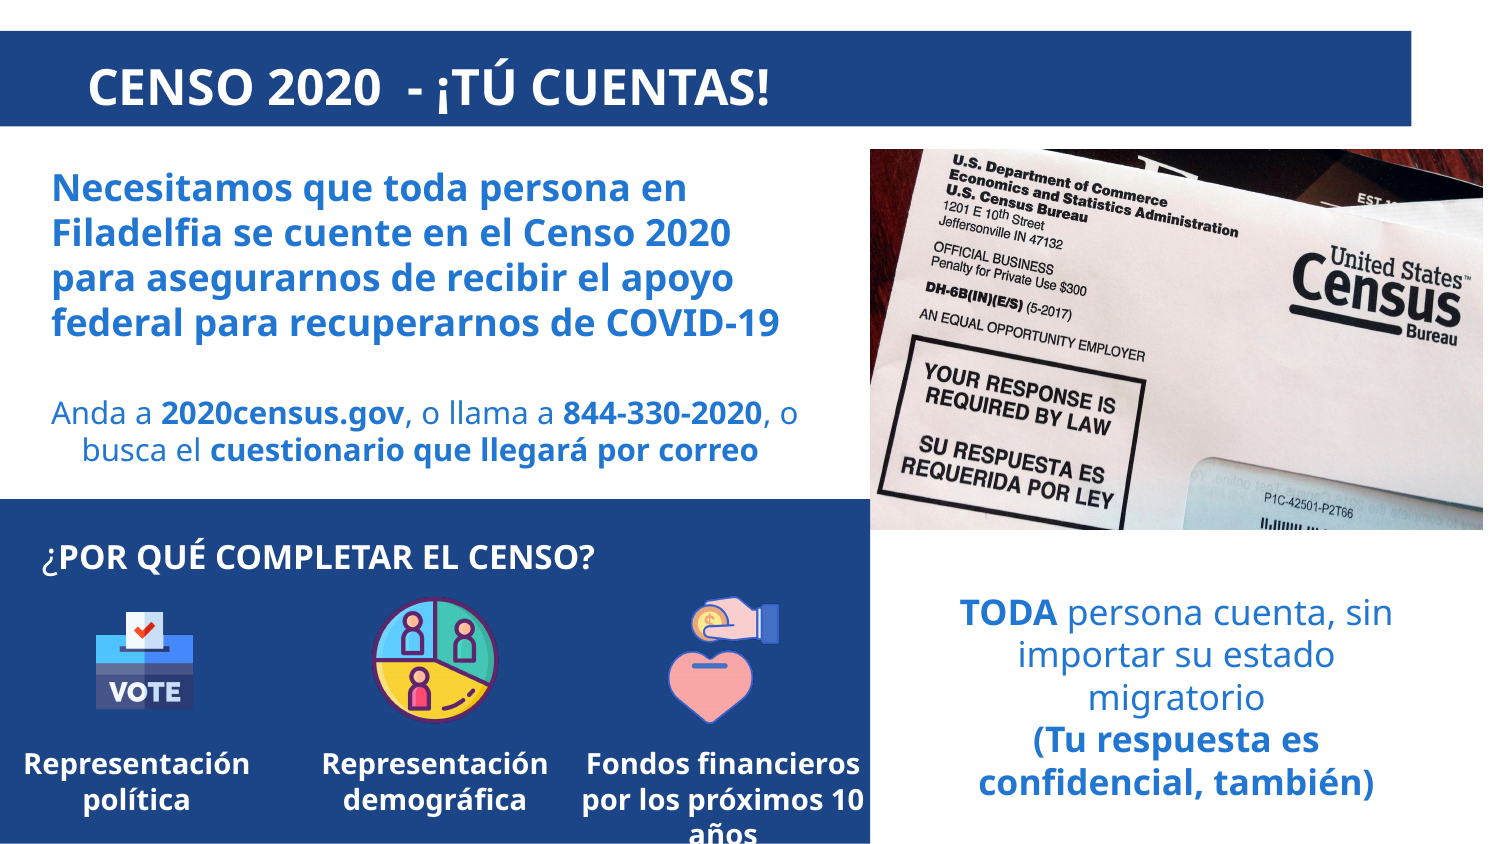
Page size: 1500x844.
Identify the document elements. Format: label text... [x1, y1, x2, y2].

text_box Anda a 2020census.gov, o llama a 844-330-2020, o busca el cuestionario que llegará por correo [15, 378, 835, 499]
text_box Necesitamos que toda persona en Filadelfia se cuente en el Censo 2020 para asegurarnos de recibir el apoyo federal para recuperarnos de COVID-19 [36, 149, 835, 378]
text_box Fondos financieros por los próximos 10 años [549, 730, 898, 814]
text_box TODA persona cuenta, sin importar su estado migratorio (Tu respuesta es confidencial, también) [927, 574, 1427, 799]
text_box Representación política [0, 730, 274, 790]
text_box [0, 499, 871, 844]
picture [655, 592, 791, 729]
picture [96, 612, 193, 709]
text_box CENSO 2020 - ¡TÚ CUENTAS! [72, 40, 1229, 100]
picture [367, 592, 504, 729]
text_box ¿POR QUÉ COMPLETAR EL CENSO? [26, 516, 686, 613]
text_box [0, 30, 1412, 127]
text_box Representación demográfica [287, 730, 583, 833]
picture [870, 148, 1484, 530]
